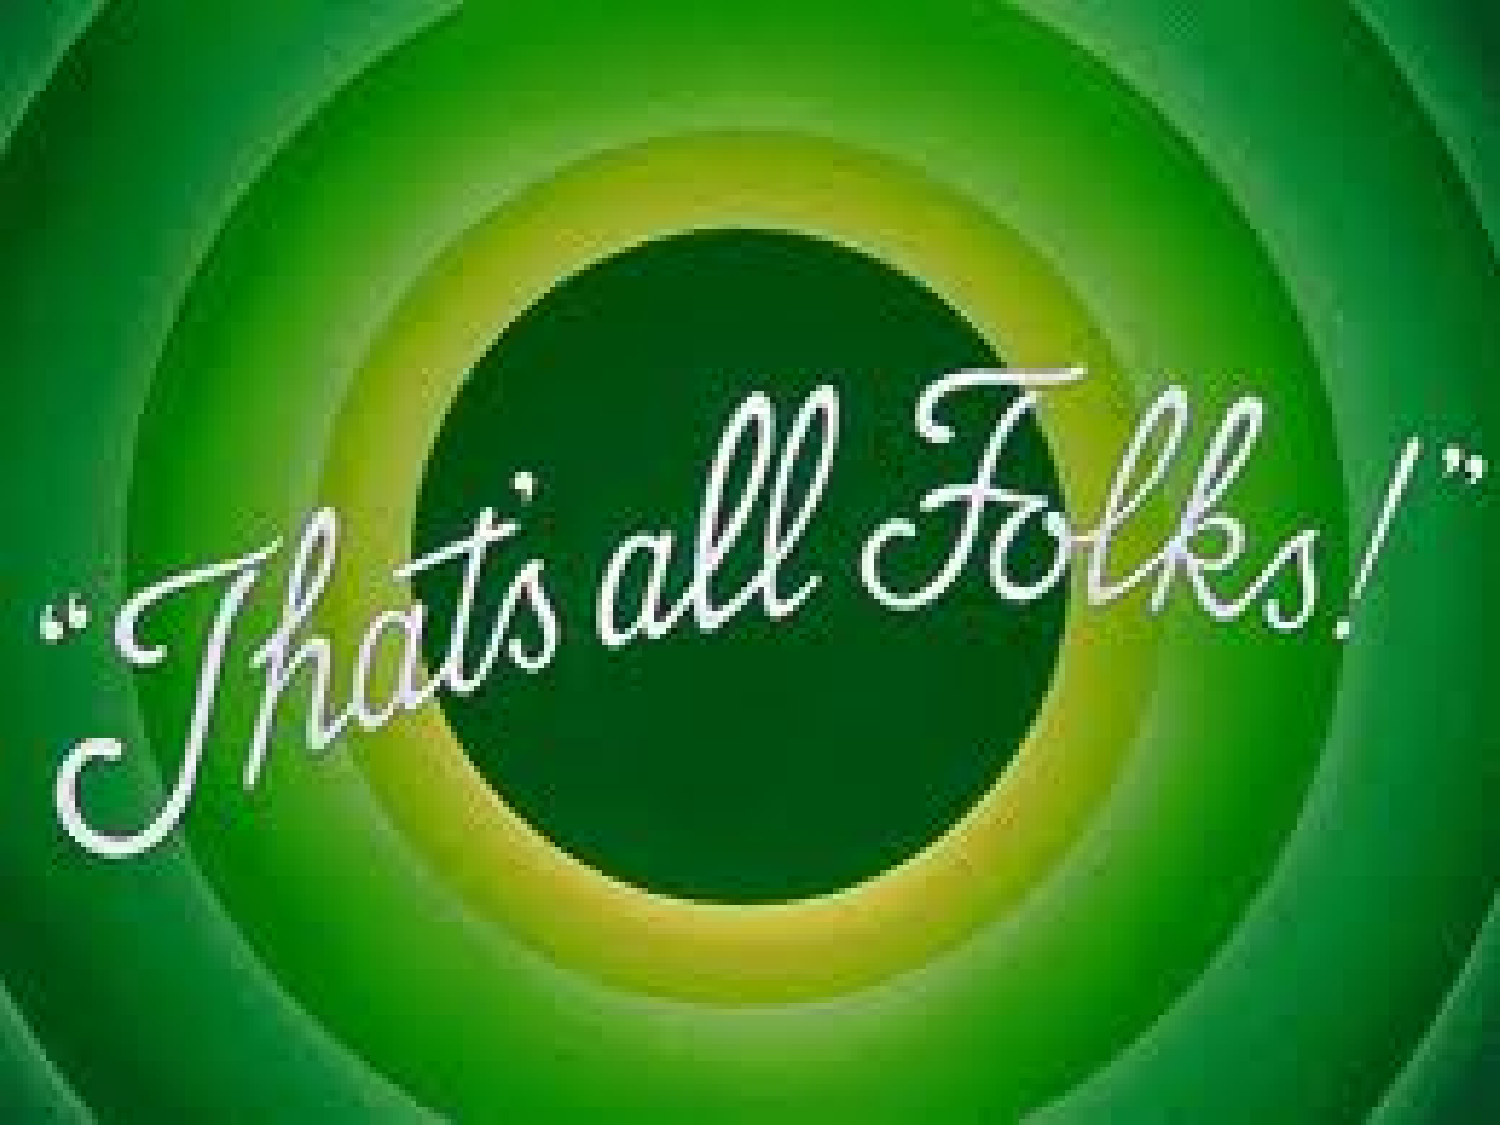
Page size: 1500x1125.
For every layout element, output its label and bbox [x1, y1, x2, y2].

list [0, 0, 1500, 1125]
